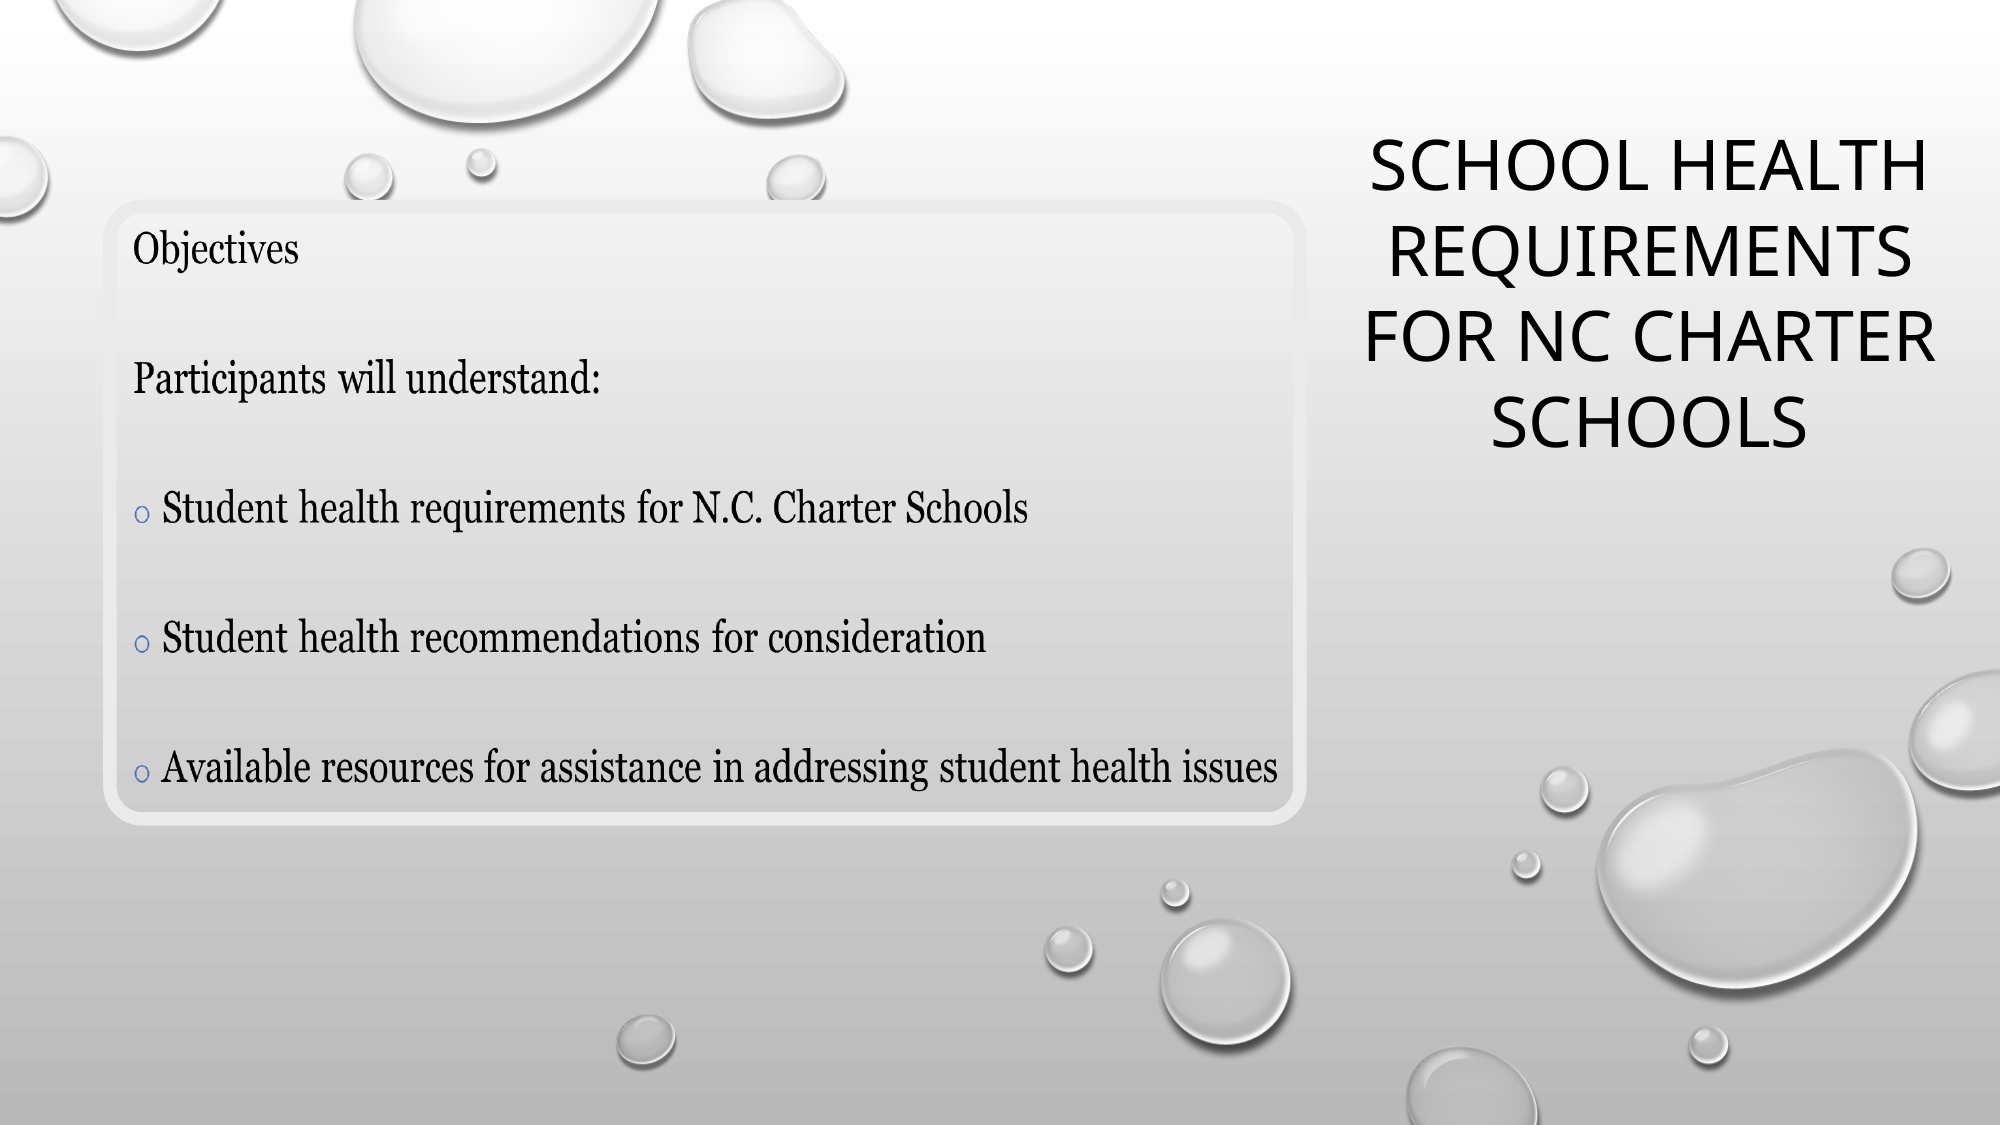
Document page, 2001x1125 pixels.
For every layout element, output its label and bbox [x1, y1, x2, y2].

picture [0, 0, 2000, 1125]
list [109, 206, 1301, 820]
